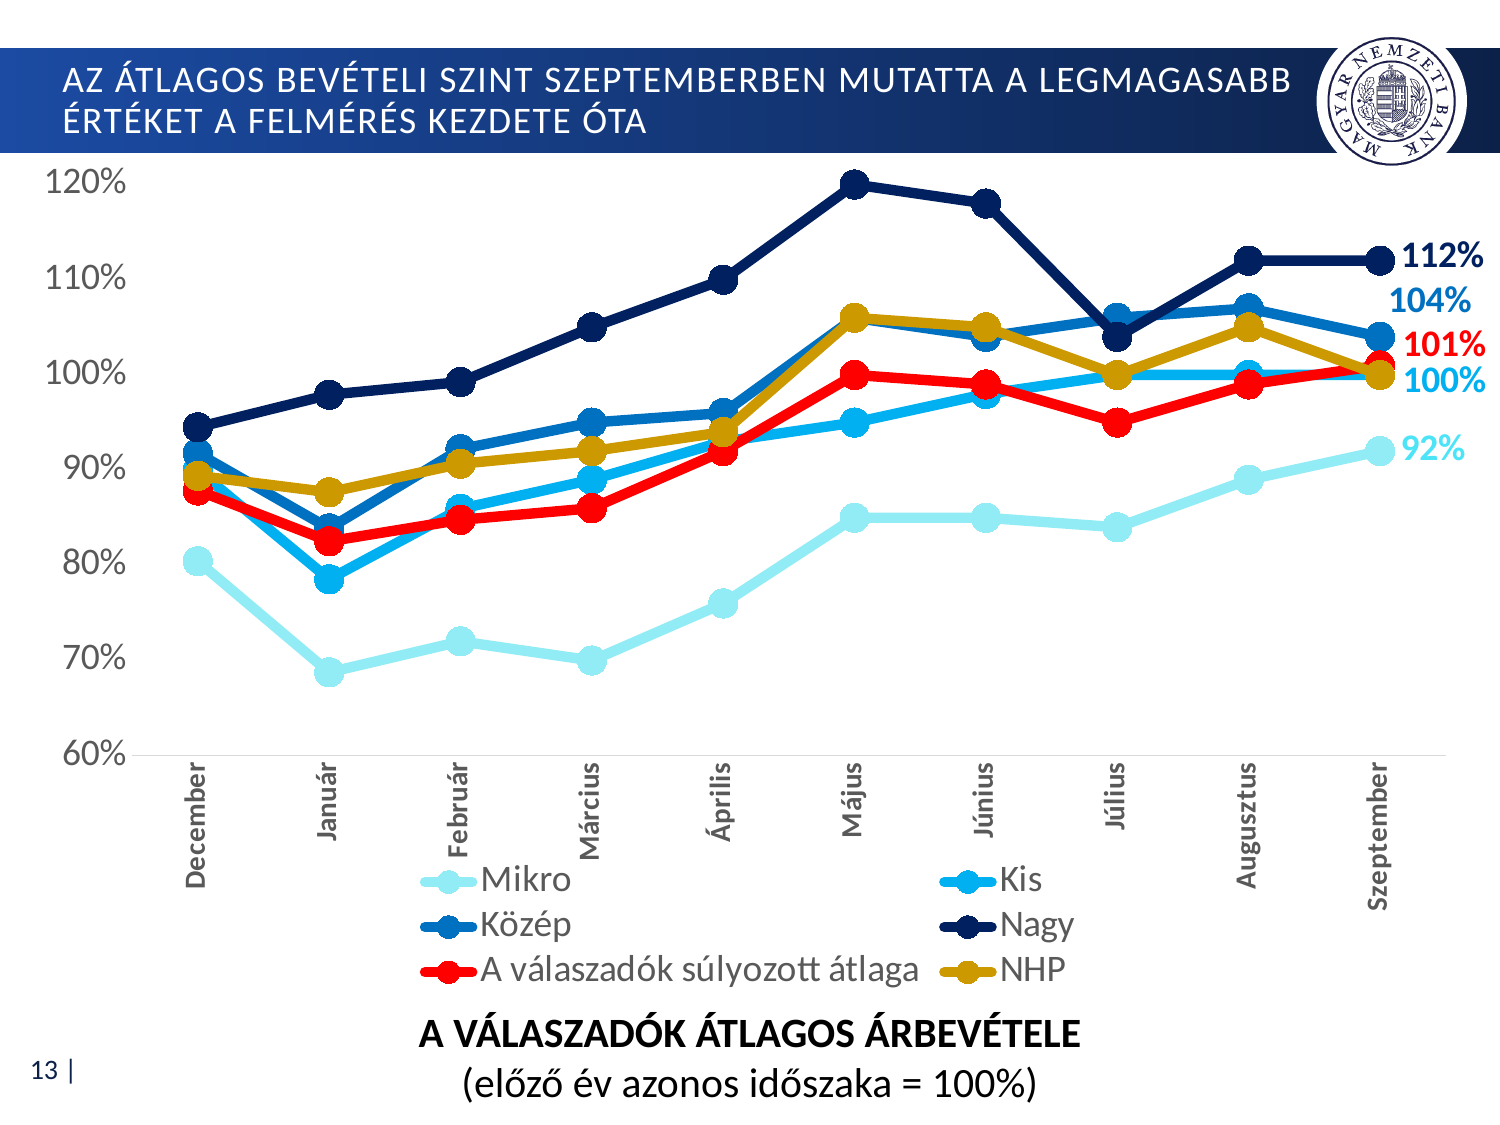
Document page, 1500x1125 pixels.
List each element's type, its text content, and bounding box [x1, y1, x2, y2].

chart [0, 151, 1500, 999]
text_box A VÁLASZADÓK ÁTLAGOS ÁRBEVÉTELE (előző év azonos időszaka = 100%) [145, 999, 1355, 1125]
title Az átlagos bevételi szint szeptemberben mutatta a legmagasabb értéket a felmérés kezdete óta [47, 50, 1327, 151]
picture [1327, 36, 1457, 151]
